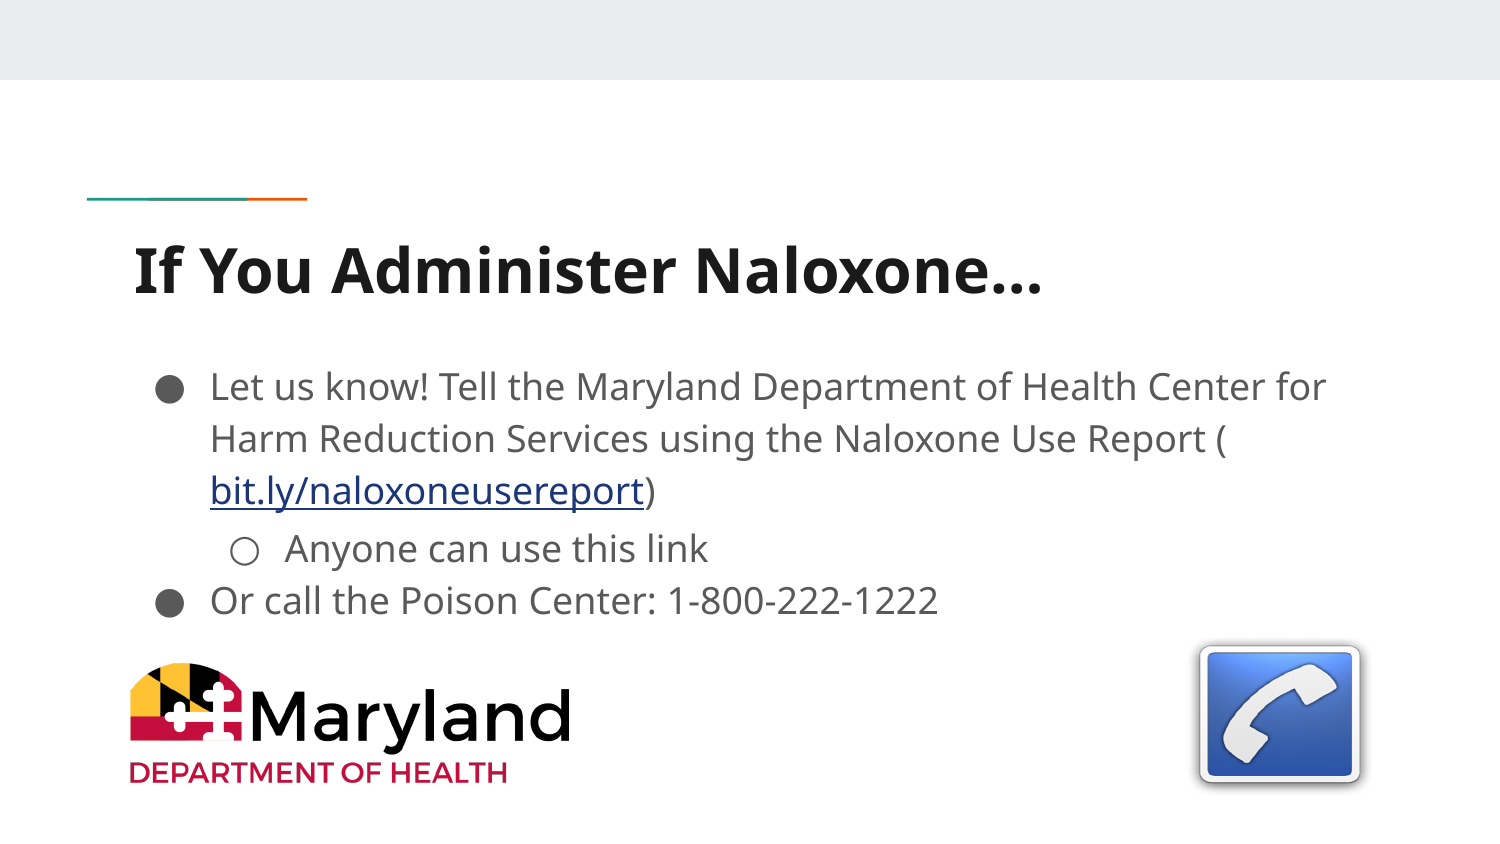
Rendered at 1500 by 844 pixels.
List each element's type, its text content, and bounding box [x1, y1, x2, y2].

list Let us know! Tell the Maryland Department of Health Center for Harm Reduction Services using the Naloxone Use Report (bit.ly/naloxoneusereport) Anyone can use this link Or call the Poison Center: 1-800-222-1222 [119, 341, 1381, 712]
picture [1178, 627, 1382, 801]
title If You Administer Naloxone… [119, 216, 1381, 305]
picture [119, 652, 569, 783]
